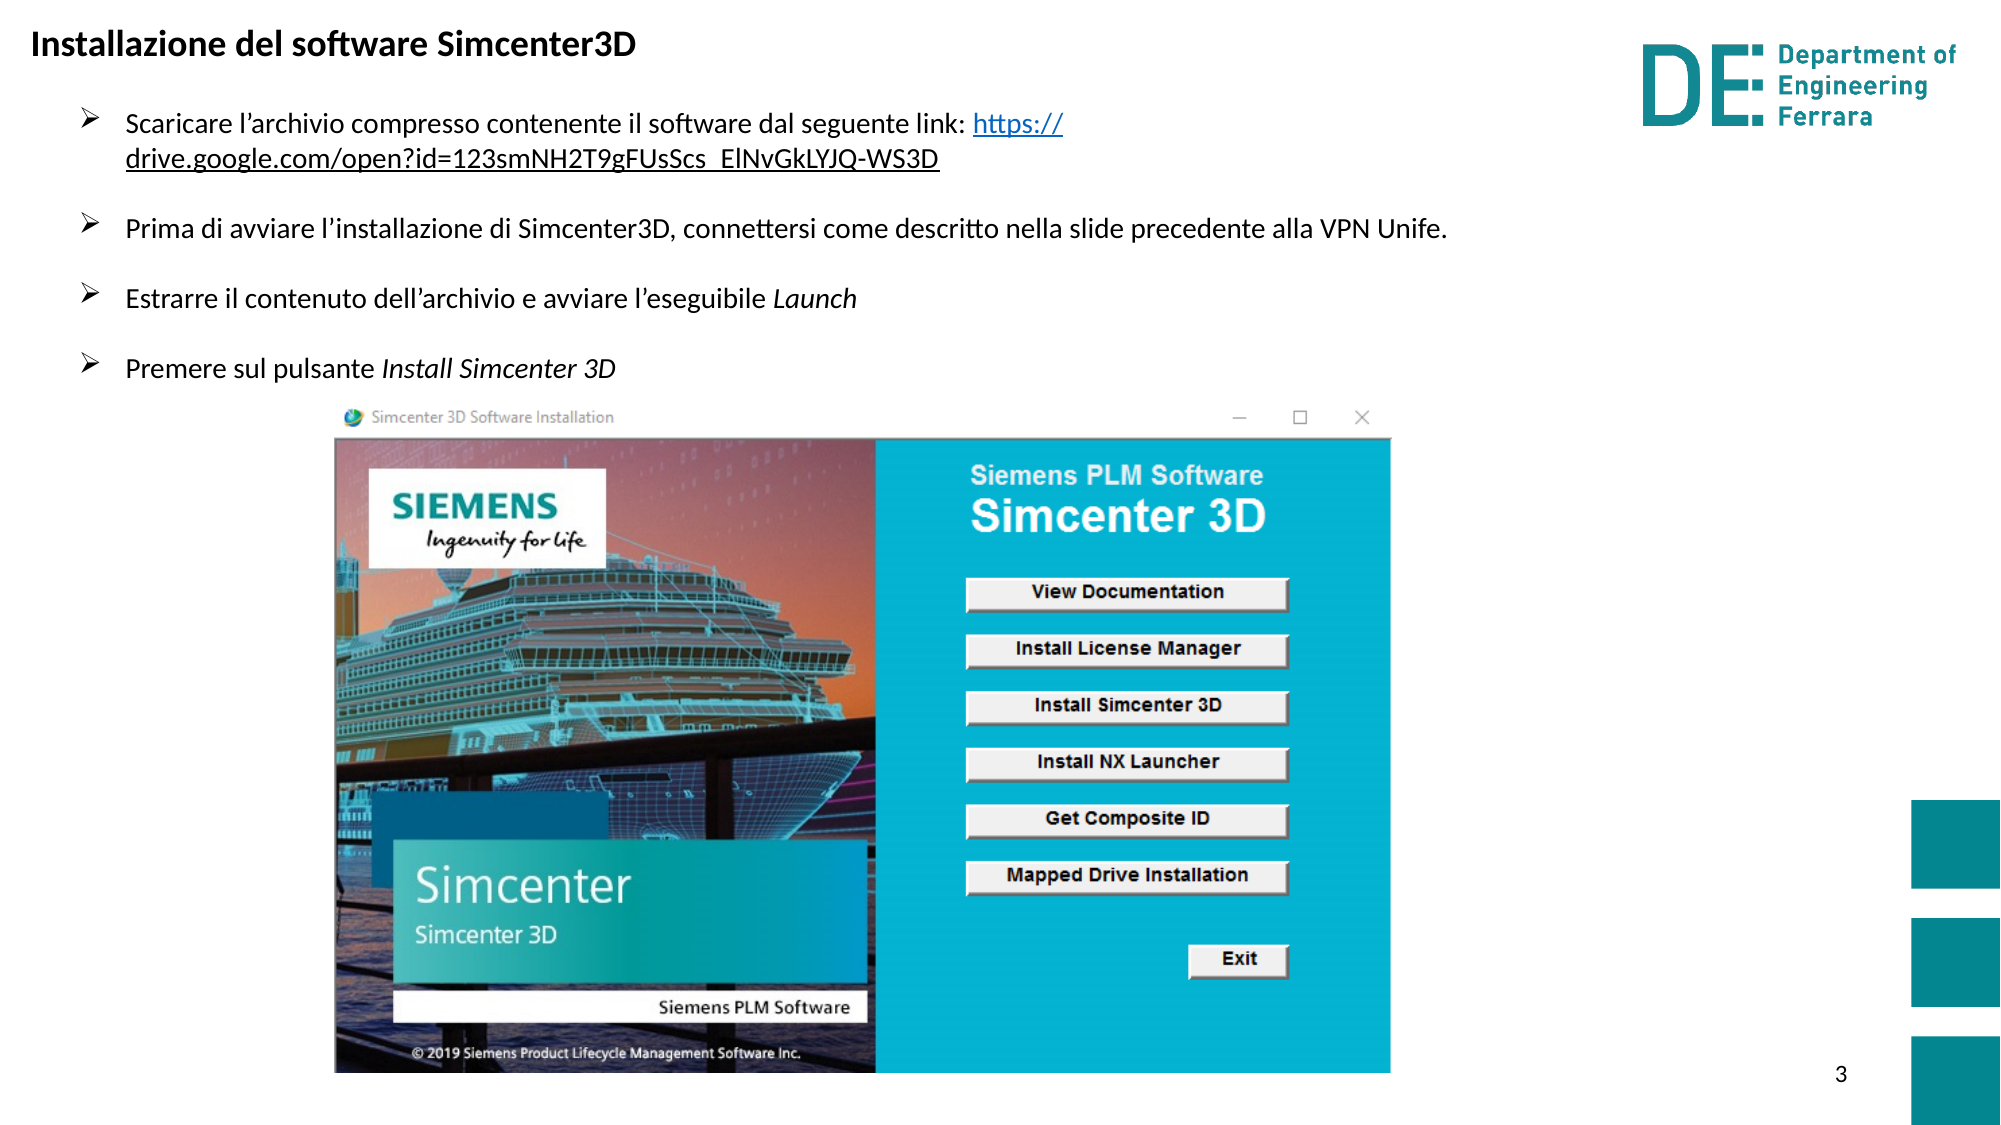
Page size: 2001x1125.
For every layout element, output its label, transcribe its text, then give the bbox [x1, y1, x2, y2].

text_box Installazione del software Simcenter3D [15, 11, 653, 72]
text_box Scaricare l’archivio compresso contenente il software dal seguente link: https://drive.google.com/open?id=123smNH2T9gFUsScs_ElNvGkLYJQ-WS3D Prima di avviare l’installazione di Simcenter3D, connettersi come descritto nella slide precedente alla VPN Unife. Estrarre il contenuto dell’archivio e avviare l’eseguibile Launch Premere sul pulsante Install Simcenter 3D [63, 96, 1639, 462]
picture [333, 400, 1392, 1073]
picture [1628, 25, 1956, 144]
slide_number 3 [1412, 1042, 1863, 1103]
